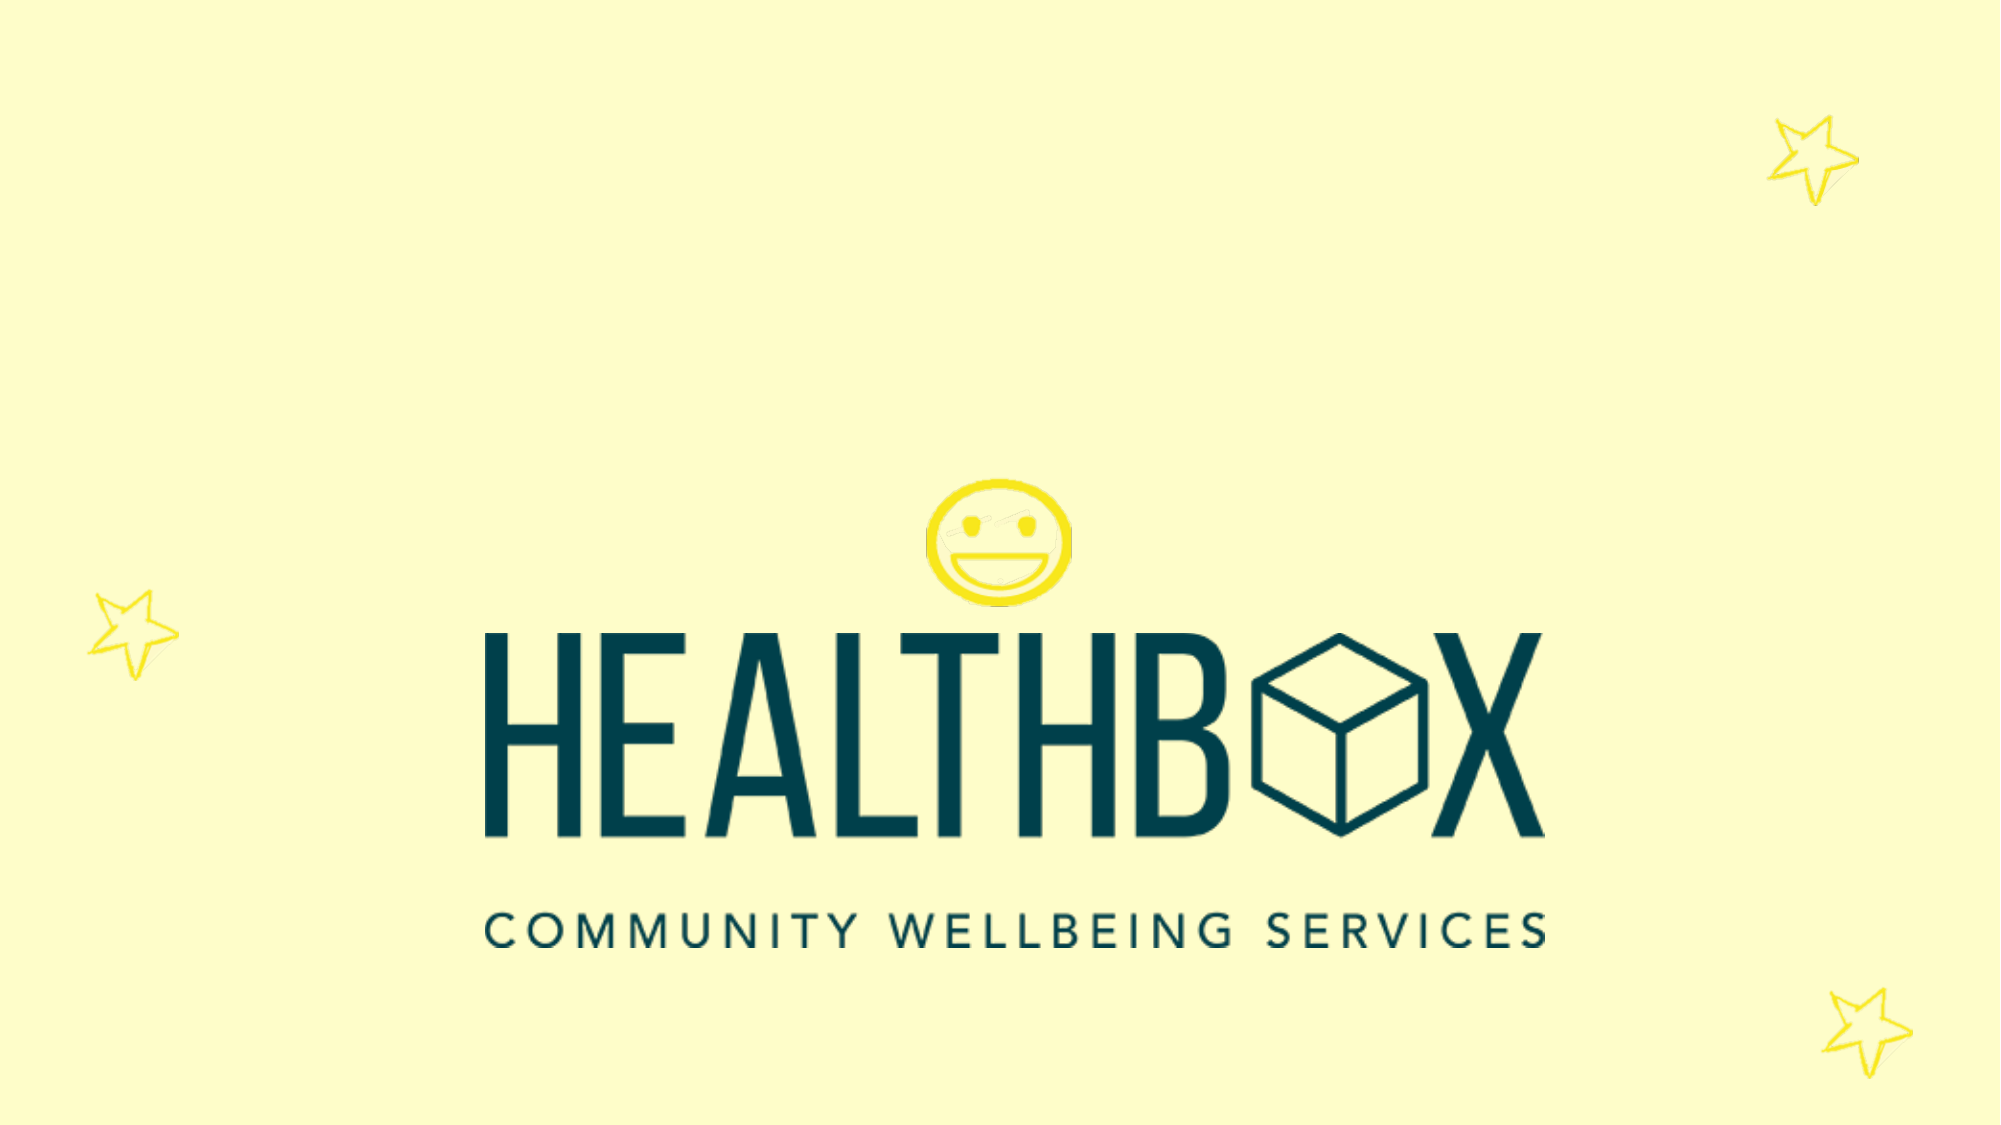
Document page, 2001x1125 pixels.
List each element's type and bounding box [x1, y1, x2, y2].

picture [485, 633, 1545, 948]
picture [77, 579, 185, 687]
picture [1757, 105, 1865, 212]
picture [915, 456, 1085, 617]
picture [1811, 977, 1919, 1085]
